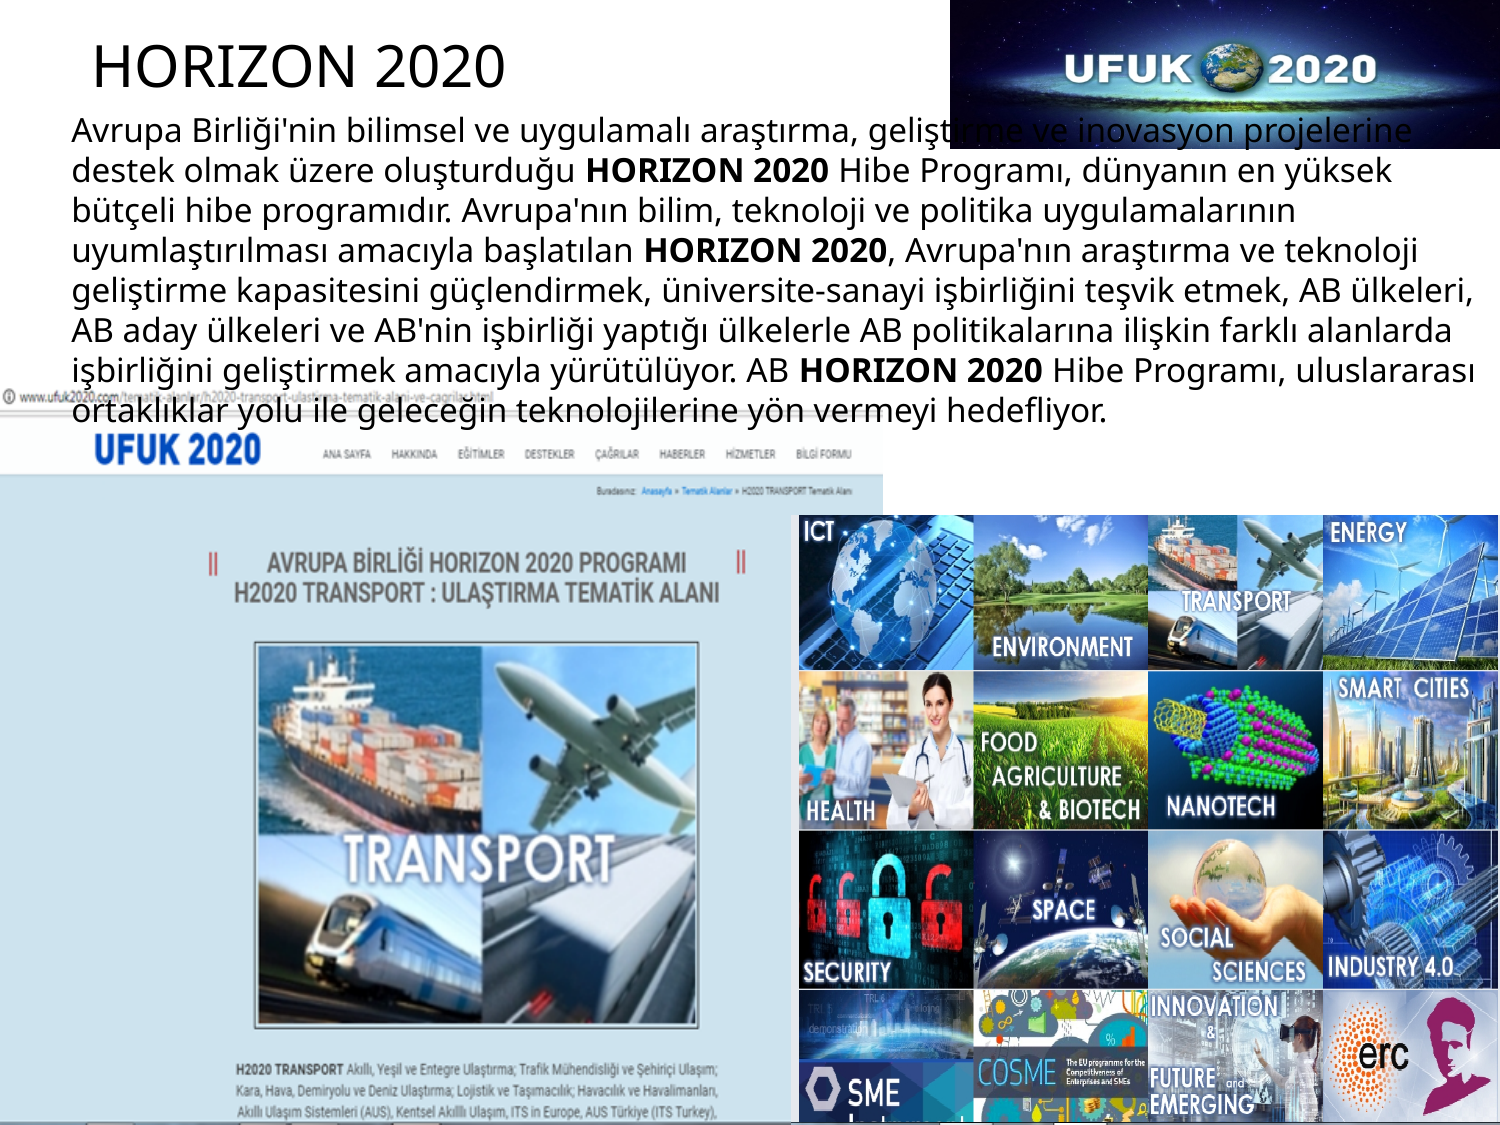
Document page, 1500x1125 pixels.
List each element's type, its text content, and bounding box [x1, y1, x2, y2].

title HORIZON 2020 [76, 19, 945, 101]
picture [0, 384, 1500, 1125]
picture [950, 0, 1500, 150]
list Avrupa Birliği'nin bilimsel ve uygulamalı araştırma, geliştirme ve inovasyon projelerine destek olmak üzere oluşturduğu HORIZON 2020 Hibe Programı, dünyanın en yüksek bütçeli hibe programıdır. Avrupa'nın bilim, teknoloji ve politika uygulamalarının uyumlaştırılması amacıyla başlatılan HORIZON 2020, Avrupa'nın araştırma ve teknoloji geliştirme kapasitesini güçlendirmek, üniversite-sanayi işbirliğini teşvik etmek, AB ülkeleri, AB aday ülkeleri ve AB'nin işbirliği yaptığı ülkelerle AB politikalarına ilişkin farklı alanlarda işbirliğini geliştirmek amacıyla yürütülüyor. AB HORIZON 2020 Hibe Programı, uluslararası ortaklıklar yolu ile geleceğin teknolojilerine yön vermeyi hedefliyor. [0, 101, 1500, 468]
